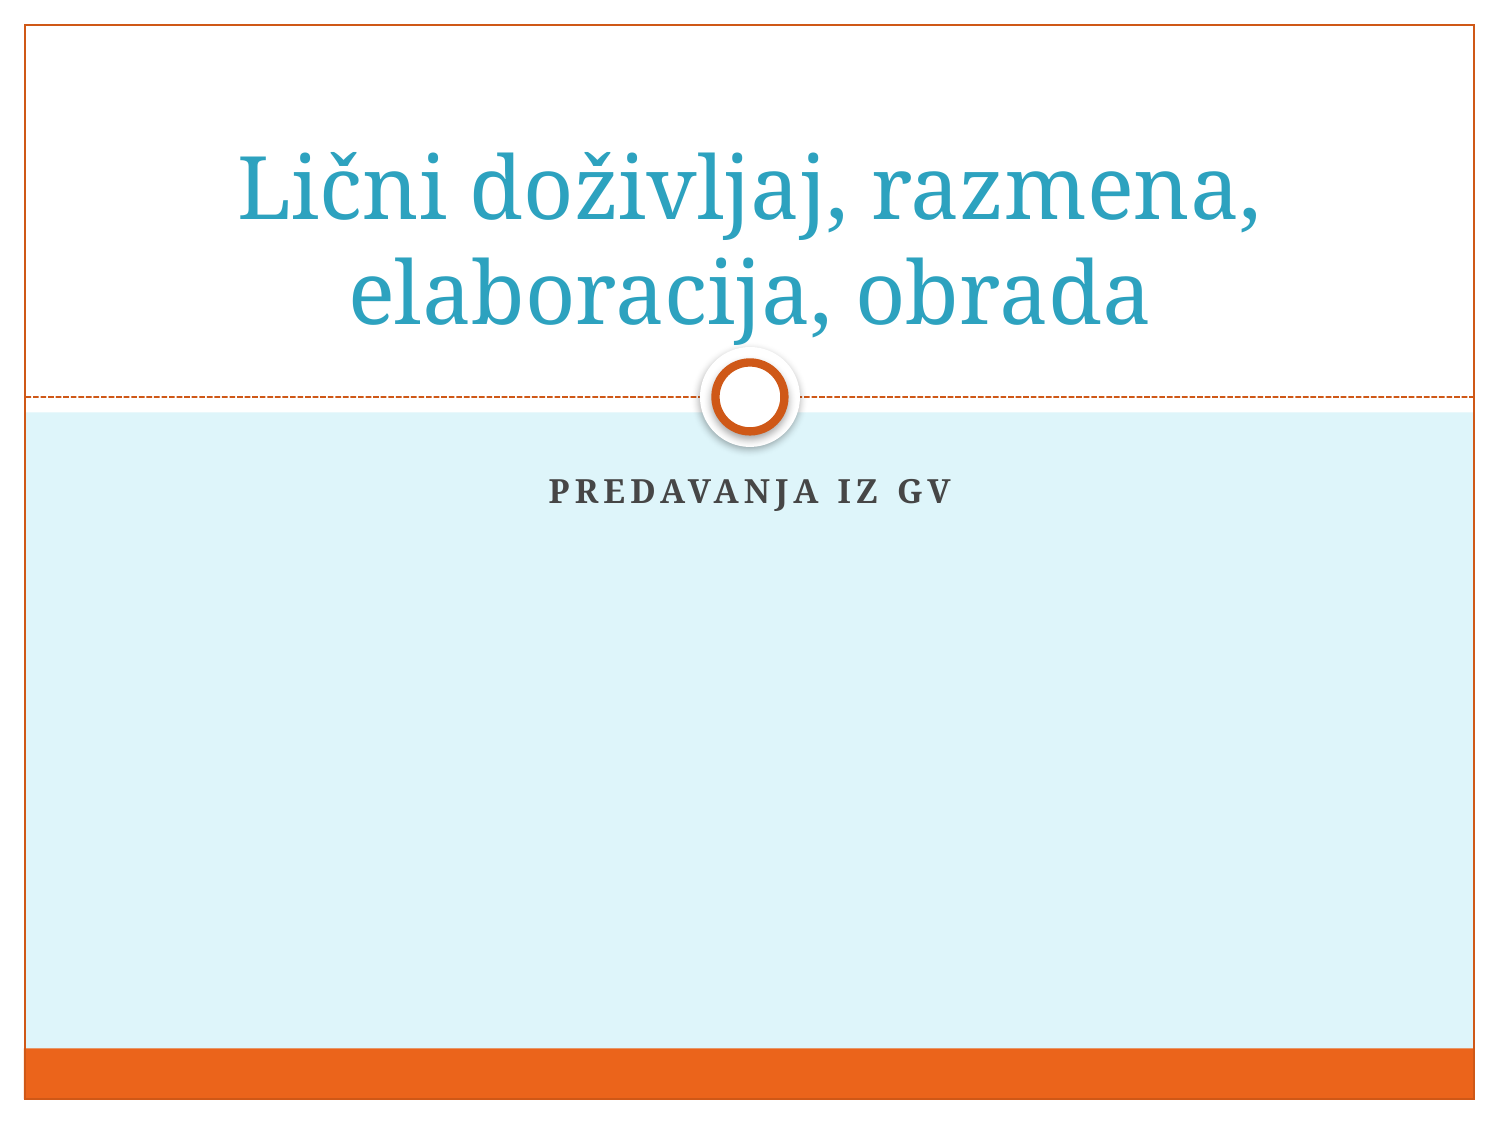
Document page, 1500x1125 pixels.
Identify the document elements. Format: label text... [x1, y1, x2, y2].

subtitle Predavanja iz GV [225, 462, 1275, 750]
title Lični doživljaj, razmena, elaboracija, obrada [112, 62, 1388, 350]
